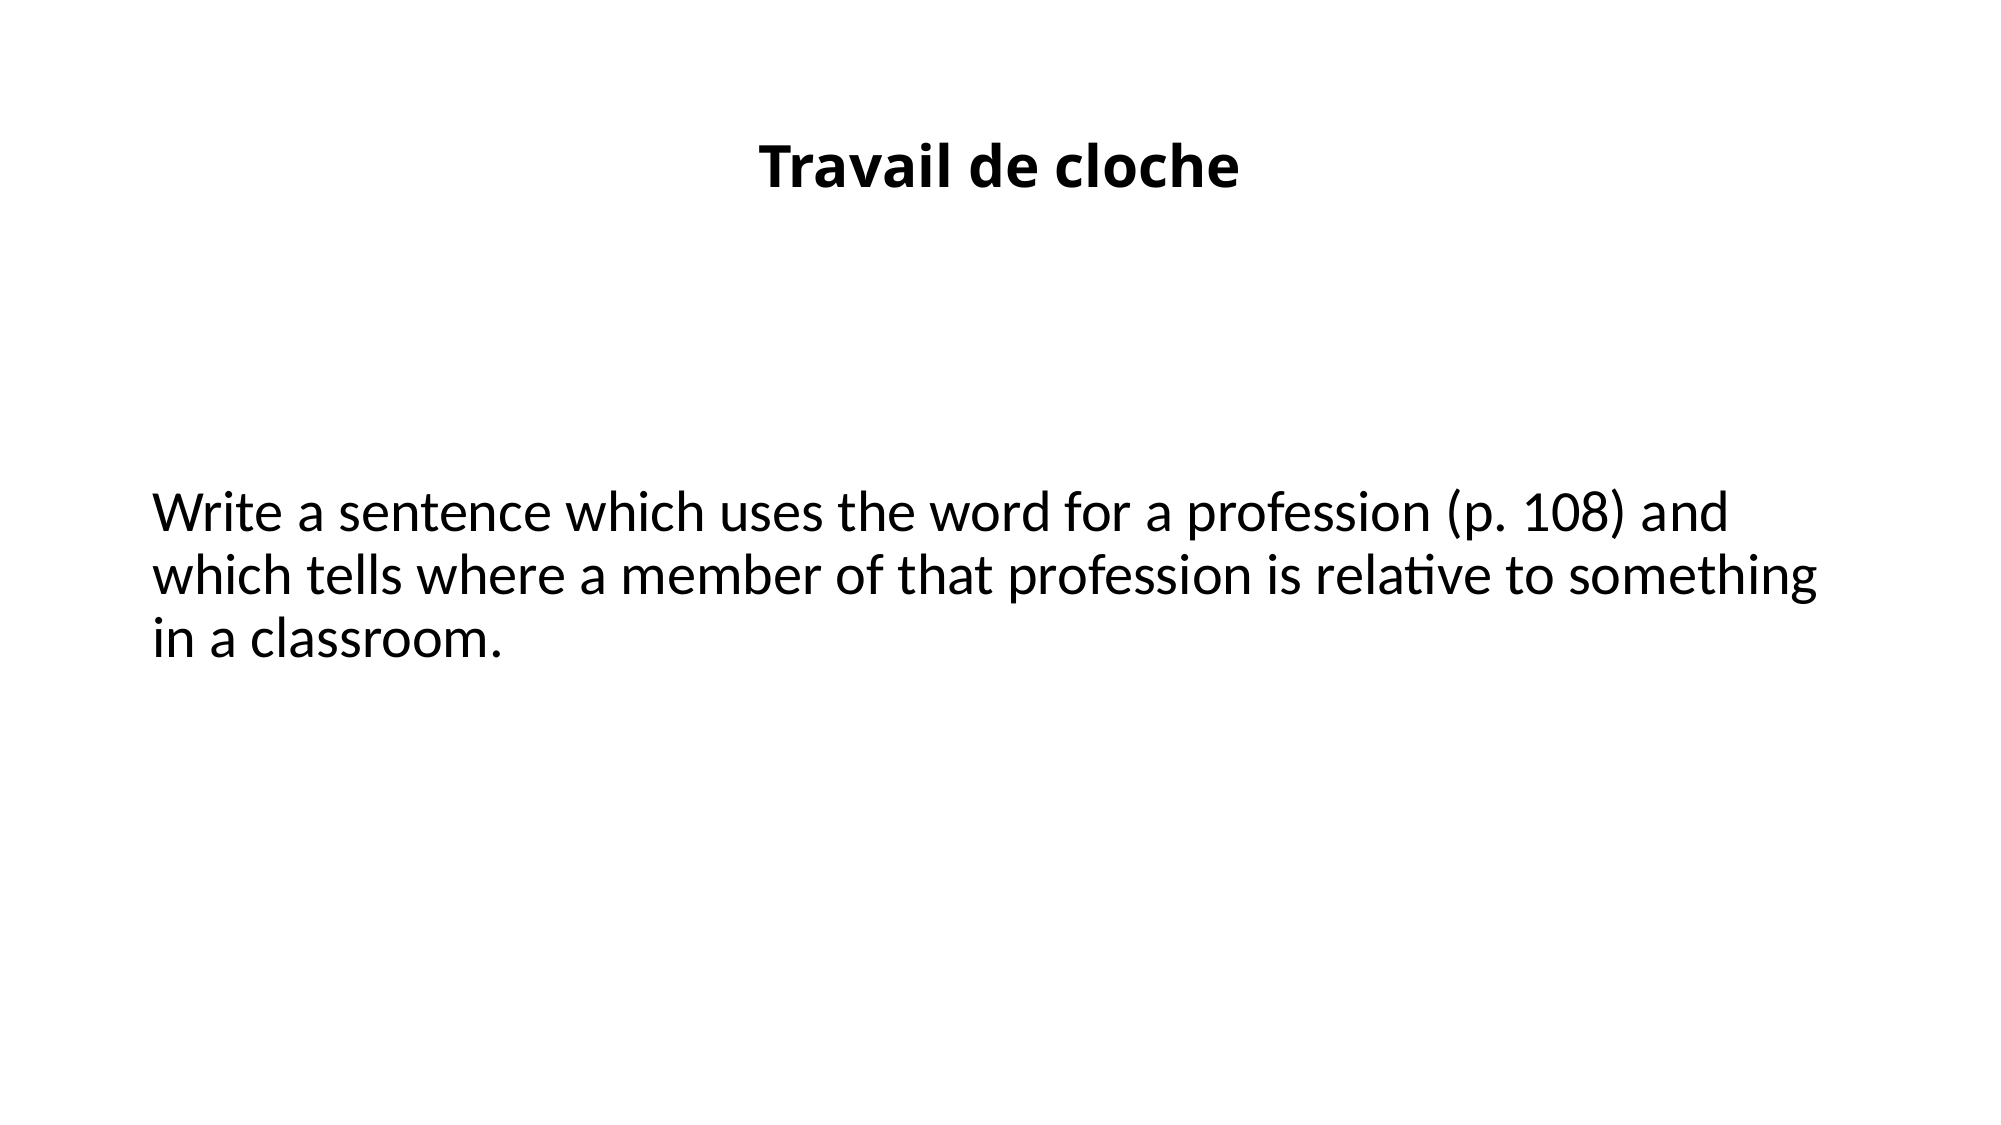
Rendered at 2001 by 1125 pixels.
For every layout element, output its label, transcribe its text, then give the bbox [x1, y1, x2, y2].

title Travail de cloche [137, 59, 1863, 278]
list Write a sentence which uses the word for a profession (p. 108) and which tells where a member of that profession is relative to something in a classroom. [137, 299, 1863, 1014]
